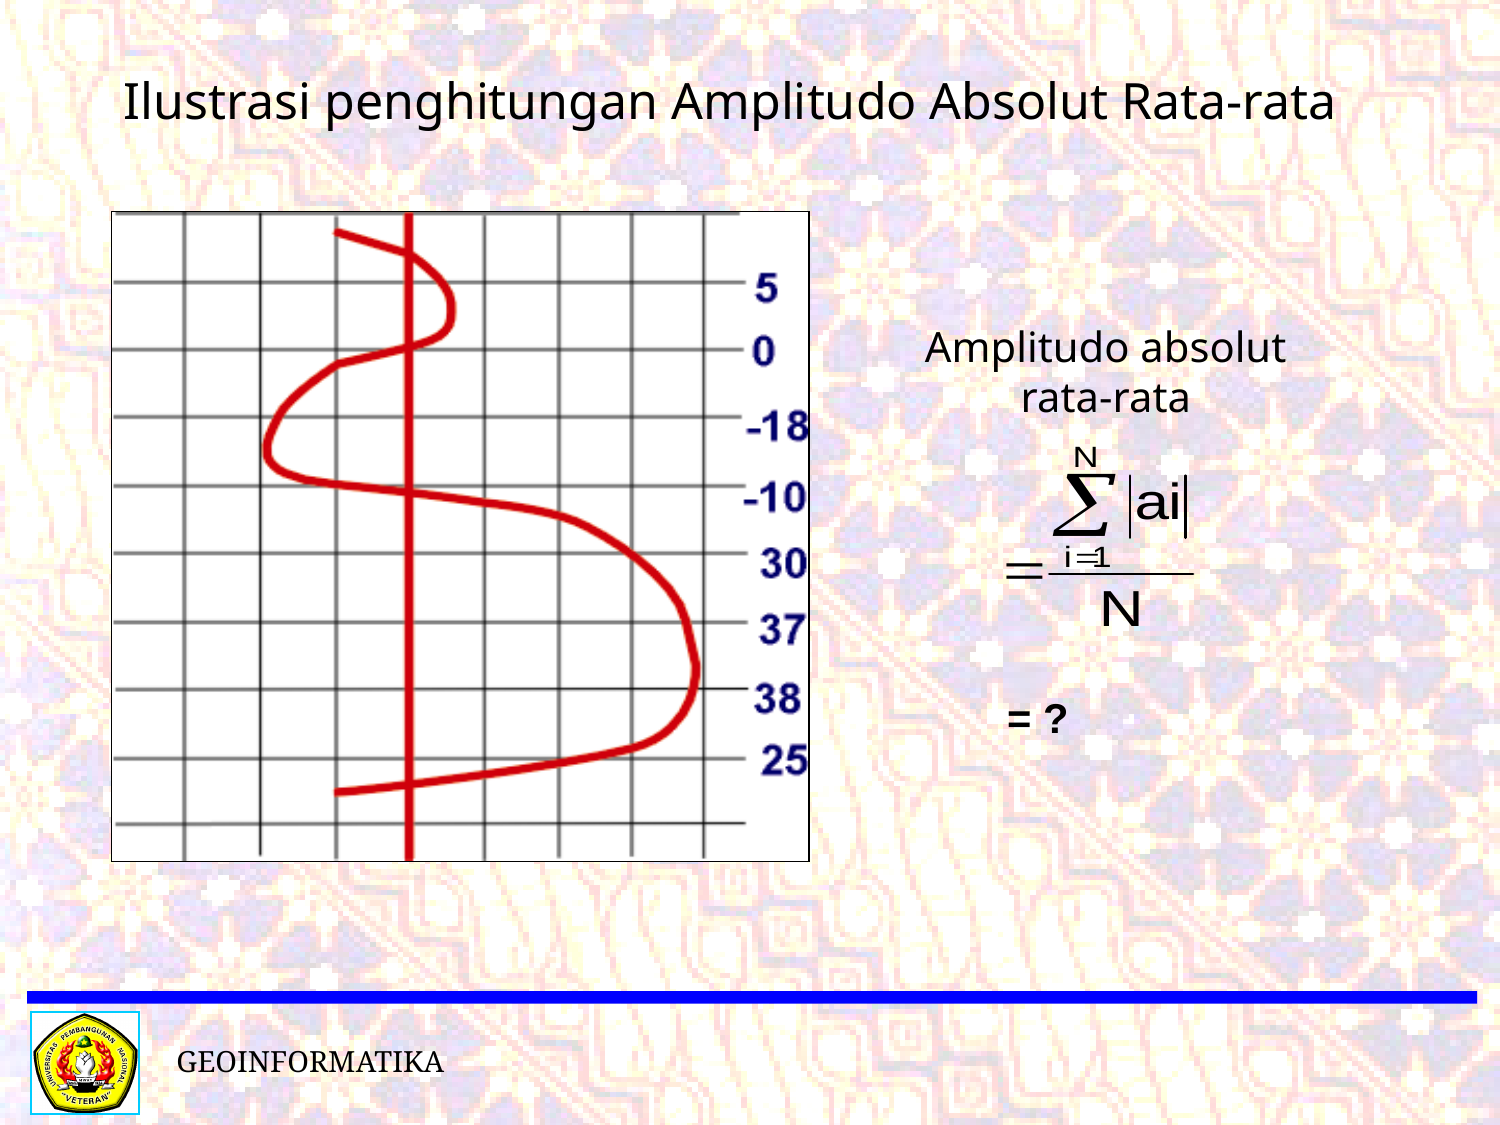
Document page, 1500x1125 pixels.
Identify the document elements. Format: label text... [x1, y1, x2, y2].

text_box = ? [992, 684, 1196, 750]
picture [112, 212, 809, 862]
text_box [990, 434, 1208, 638]
text_box Ilustrasi penghitungan Amplitudo Absolut Rata-rata [109, 62, 1353, 138]
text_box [26, 997, 1478, 1114]
text_box Amplitudo absolut rata-rata [910, 312, 1302, 428]
